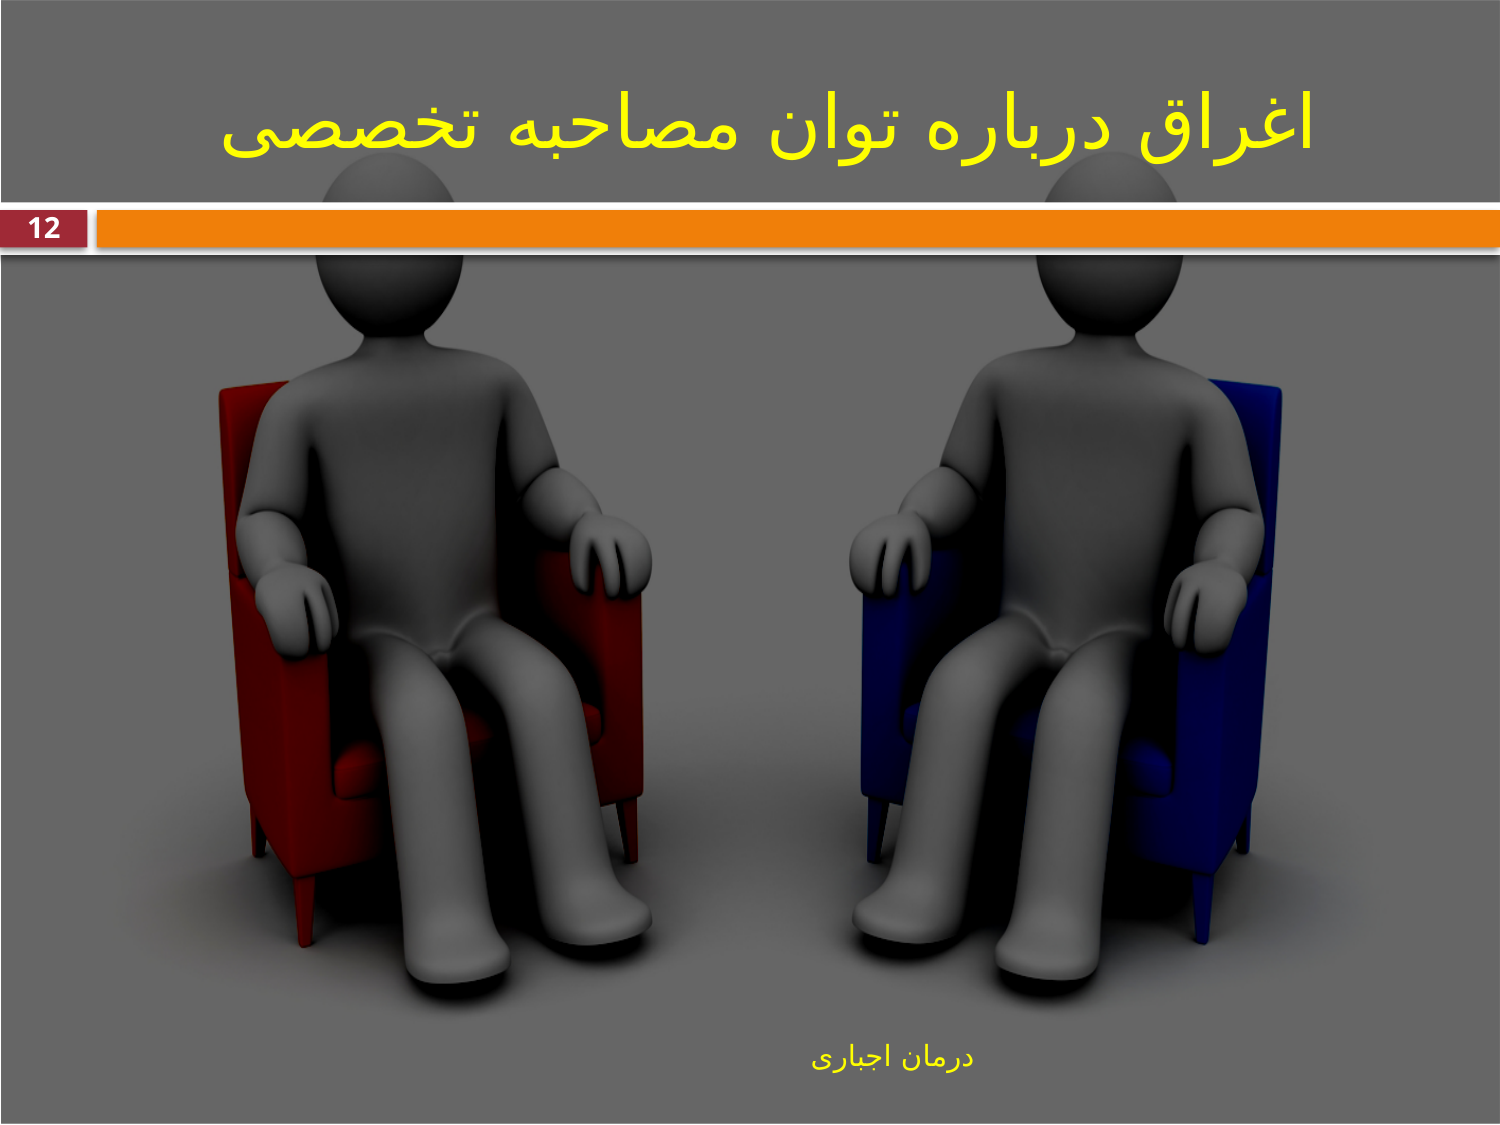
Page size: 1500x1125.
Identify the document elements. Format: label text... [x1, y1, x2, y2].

picture [0, 0, 1500, 202]
picture [0, 255, 1500, 1125]
footer درمان اجباری [99, 1024, 990, 1085]
slide_number 12 [0, 208, 88, 249]
title اغراق درباره توان مصاحبه تخصصی [100, 37, 1438, 200]
